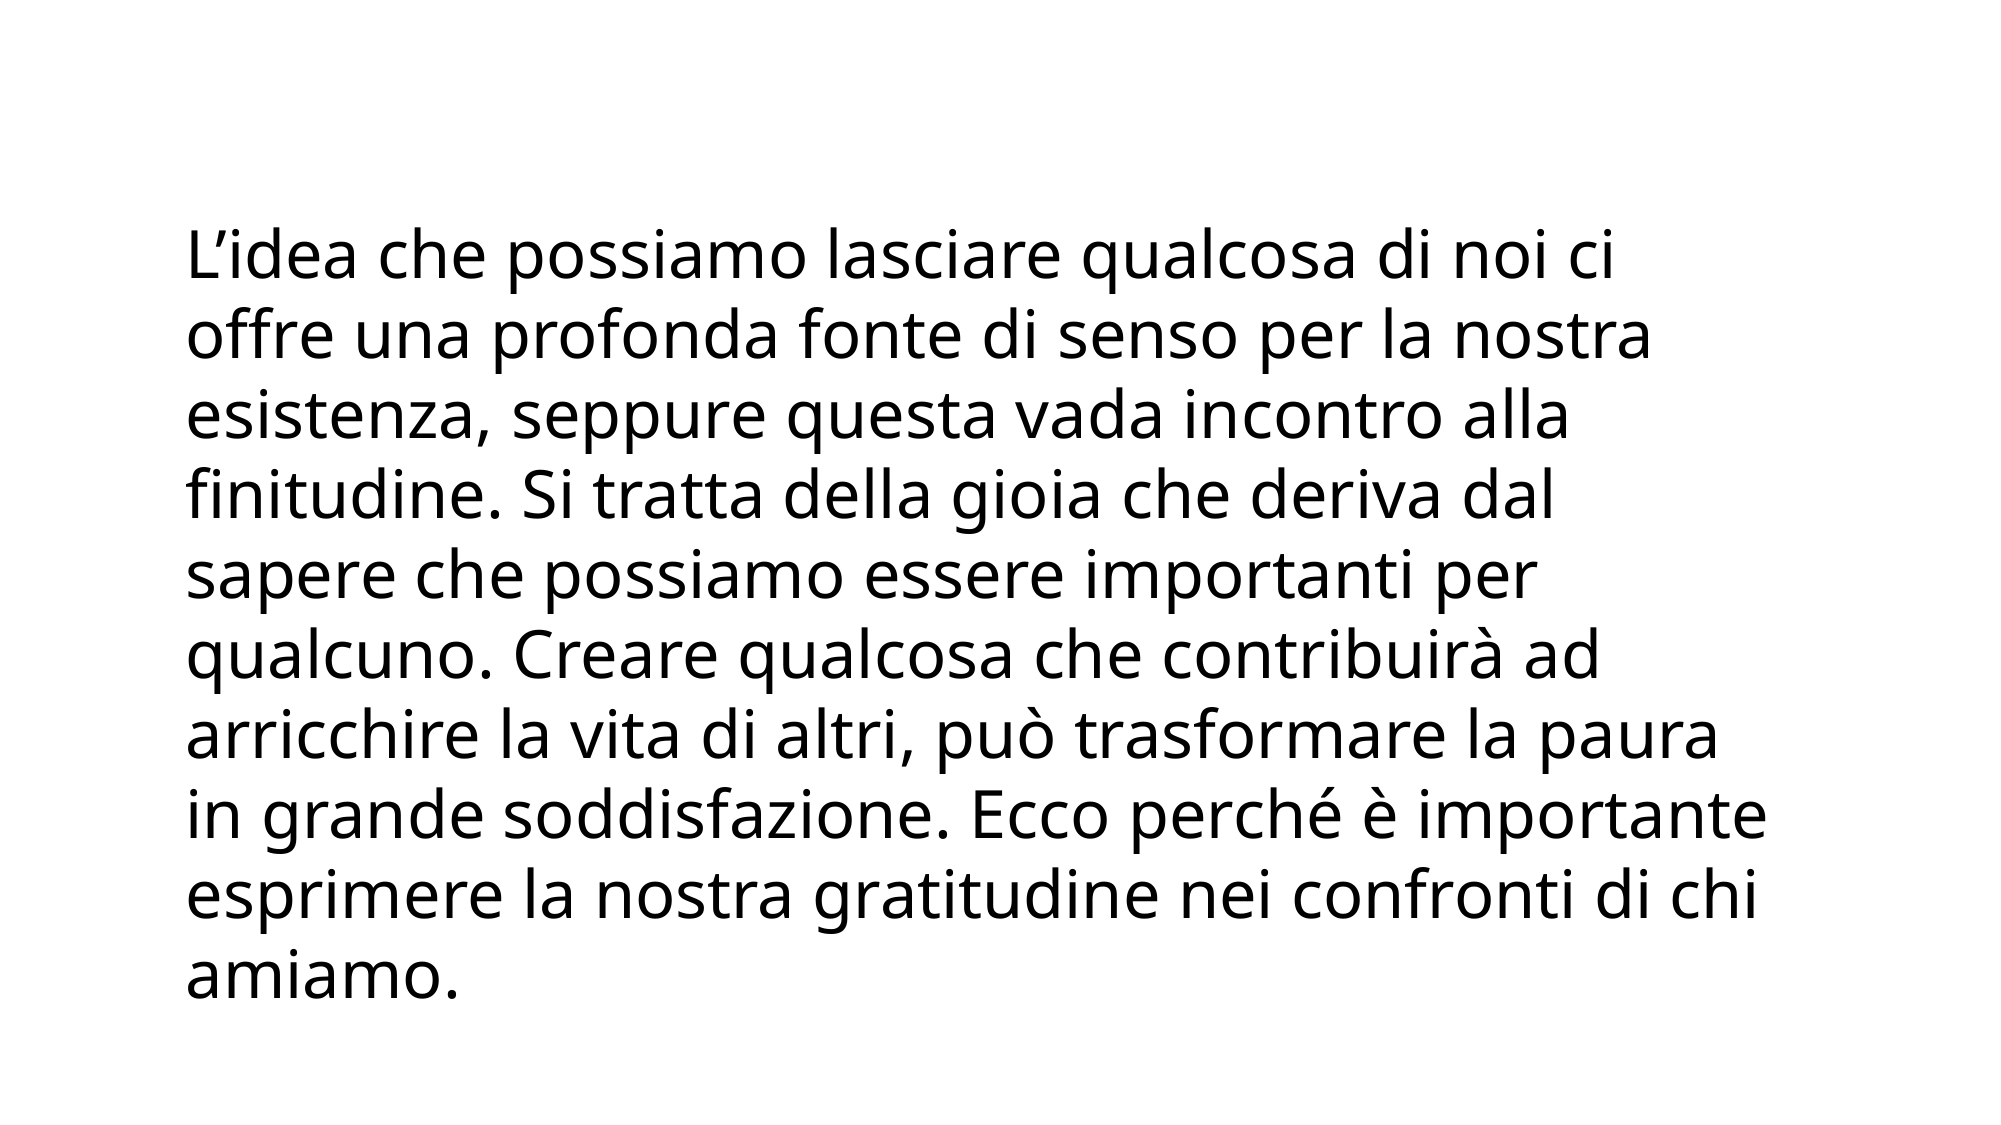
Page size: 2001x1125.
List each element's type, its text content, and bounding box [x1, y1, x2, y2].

text_box L’idea che possiamo lasciare qualcosa di noi ci offre una profonda fonte di senso per la nostra esistenza, seppure questa vada incontro alla finitudine. Si tratta della gioia che deriva dal sapere che possiamo essere importanti per qualcuno. Creare qualcosa che contribuirà ad arricchire la vita di altri, può trasformare la paura in grande soddisfazione. Ecco perché è importante esprimere la nostra gratitudine nei confronti di chi amiamo. [170, 204, 1792, 1020]
